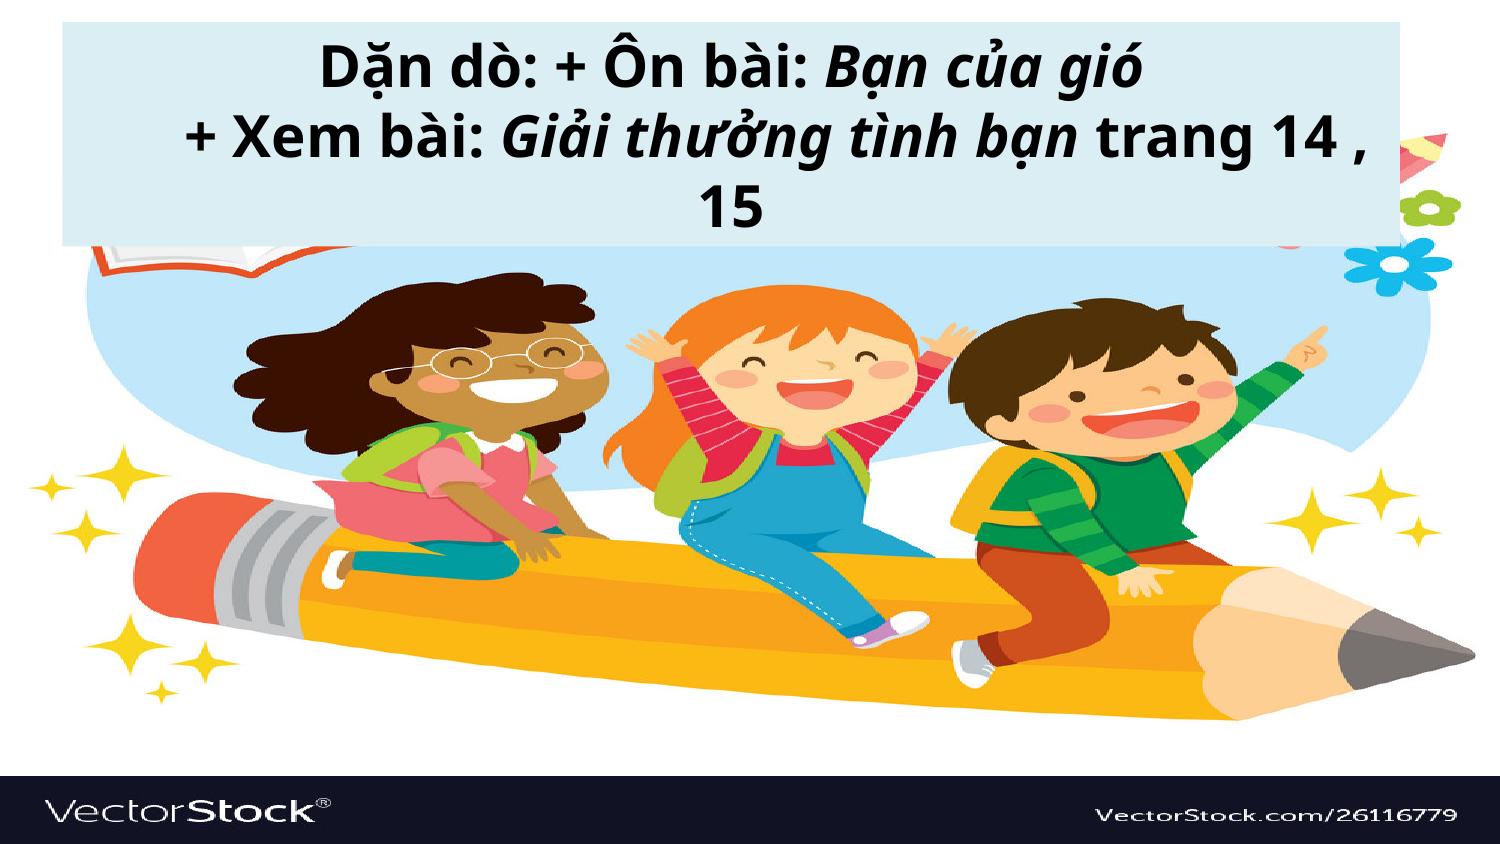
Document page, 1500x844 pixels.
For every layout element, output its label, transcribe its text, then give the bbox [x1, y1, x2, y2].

picture [0, 0, 1500, 844]
text_box Dặn dò: + Ôn bài: Bạn của gió + Xem bài: Giải thưởng tình bạn trang 14 , 15 [62, 21, 1400, 247]
